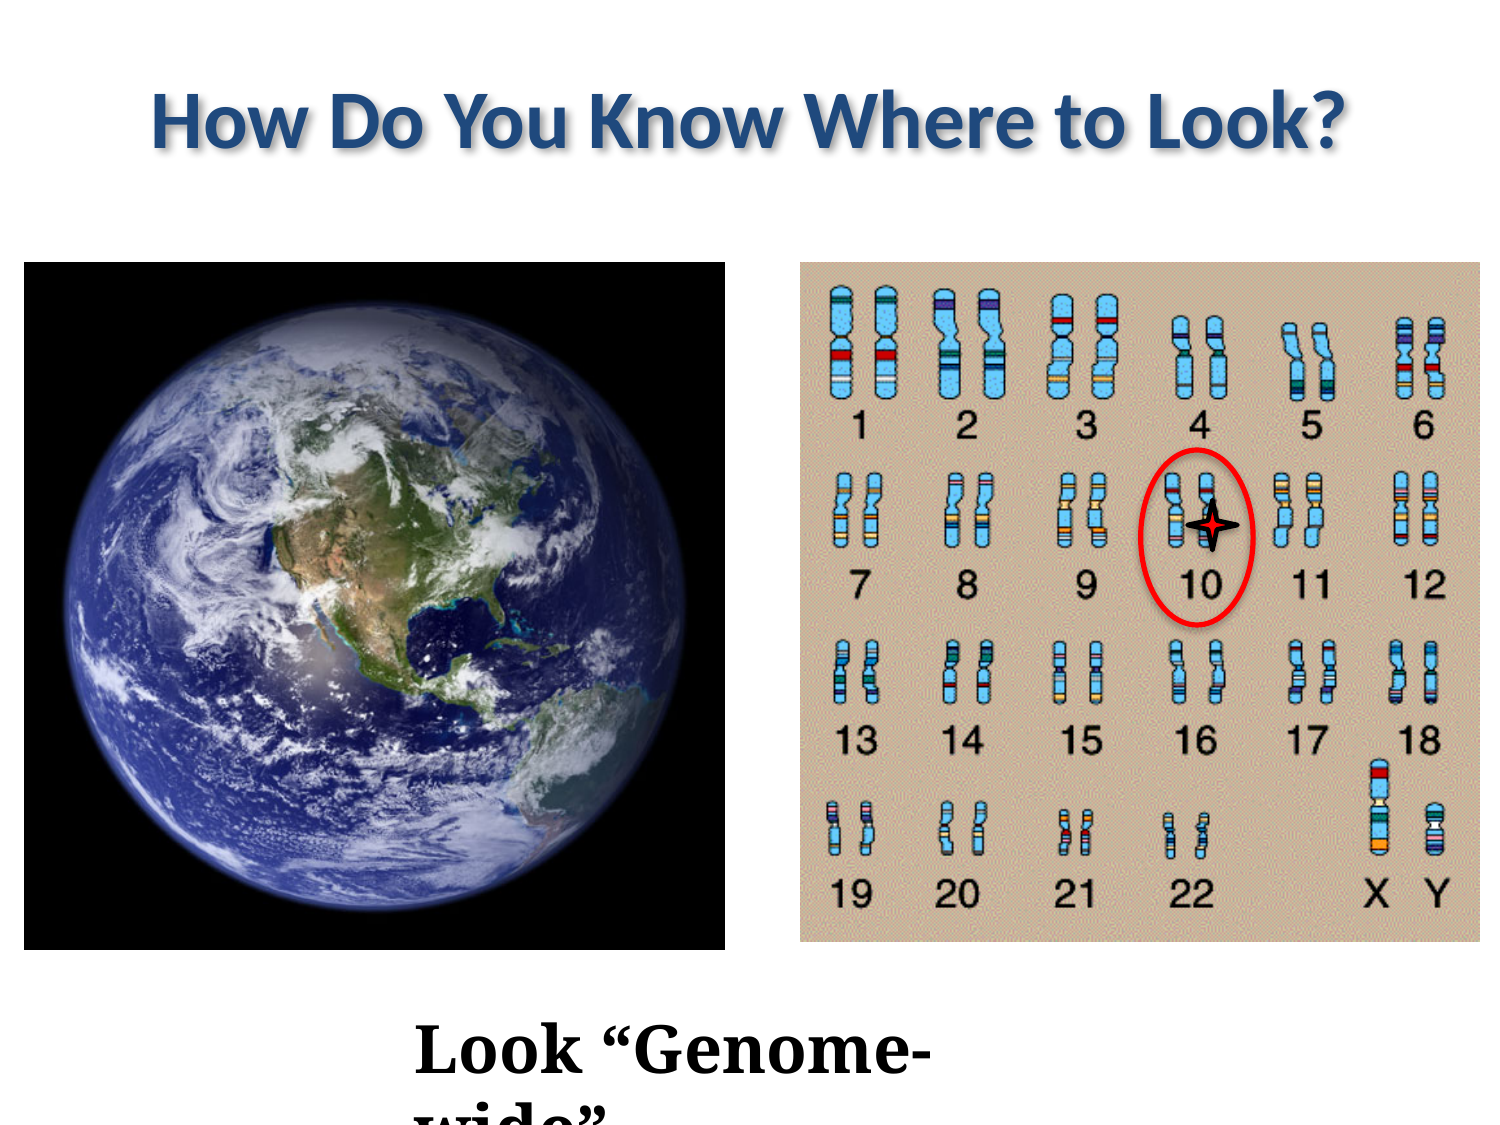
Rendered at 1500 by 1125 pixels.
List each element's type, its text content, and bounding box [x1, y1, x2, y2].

picture [799, 262, 1480, 942]
text_box How Do You Know Where to Look? [99, 37, 1400, 173]
text_box Look “Genome-wide” [399, 999, 1138, 1125]
picture [24, 262, 726, 951]
